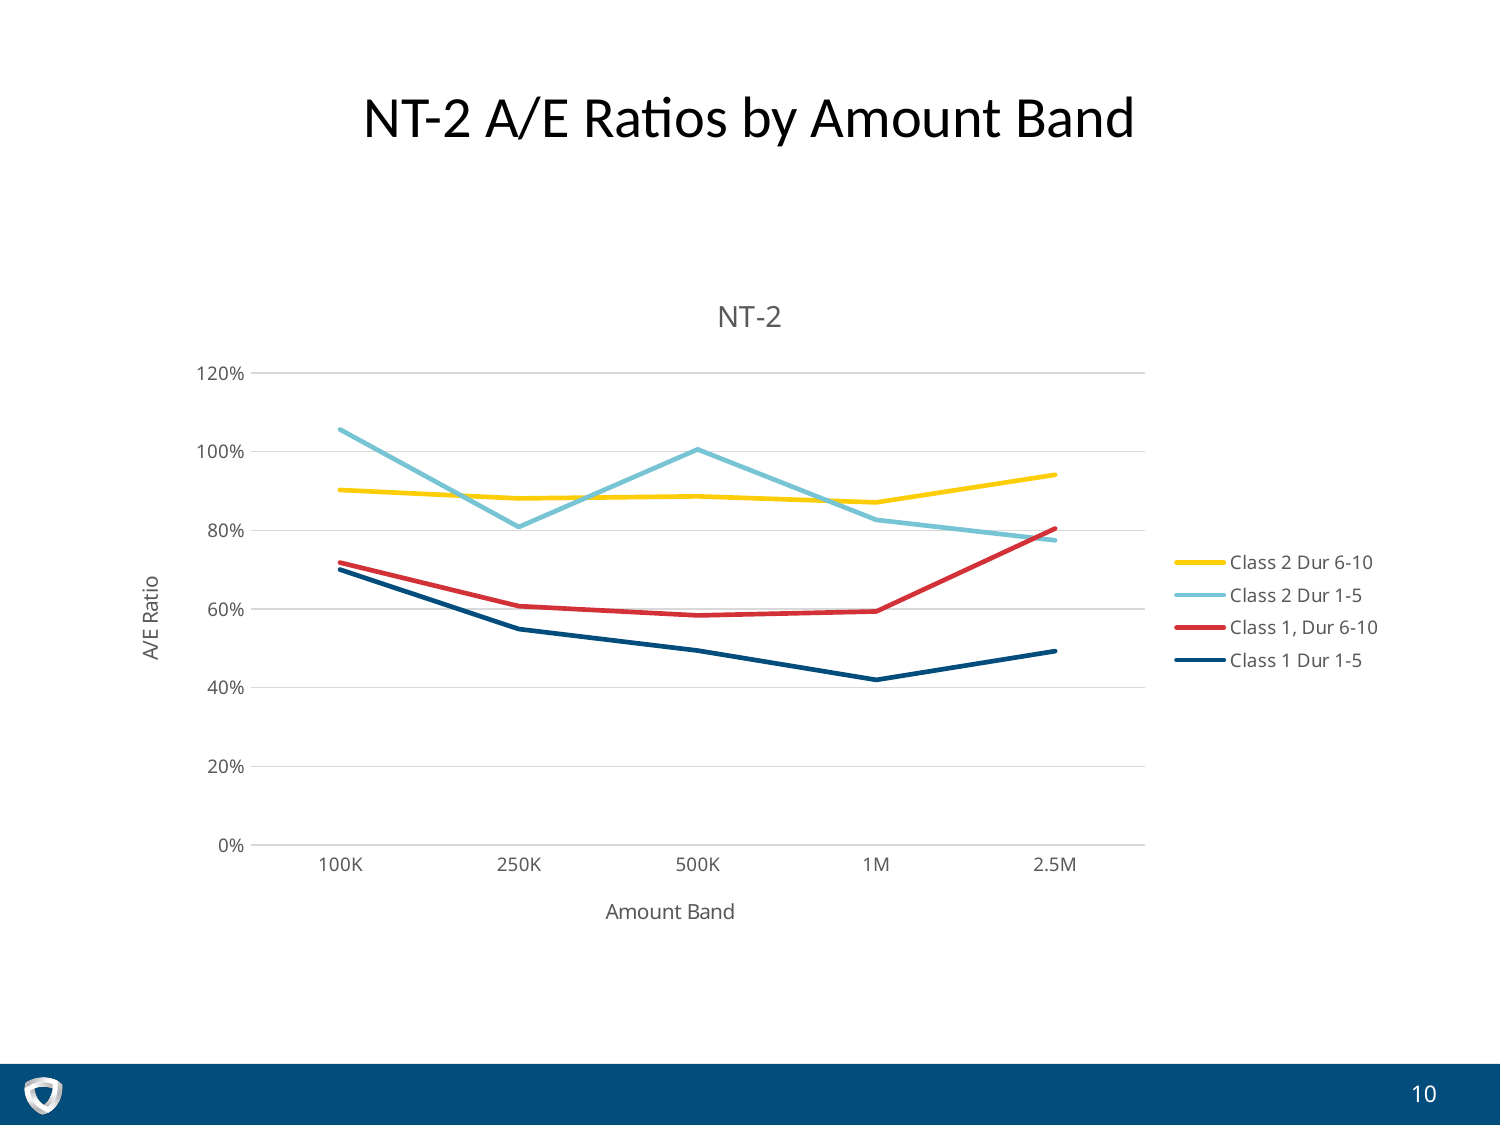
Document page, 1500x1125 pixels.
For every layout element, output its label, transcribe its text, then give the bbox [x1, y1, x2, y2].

slide_number 10 [1351, 1065, 1453, 1125]
picture [24, 1077, 65, 1115]
title NT-2 A/E Ratios by Amount Band [103, 54, 1397, 183]
chart [103, 265, 1397, 957]
